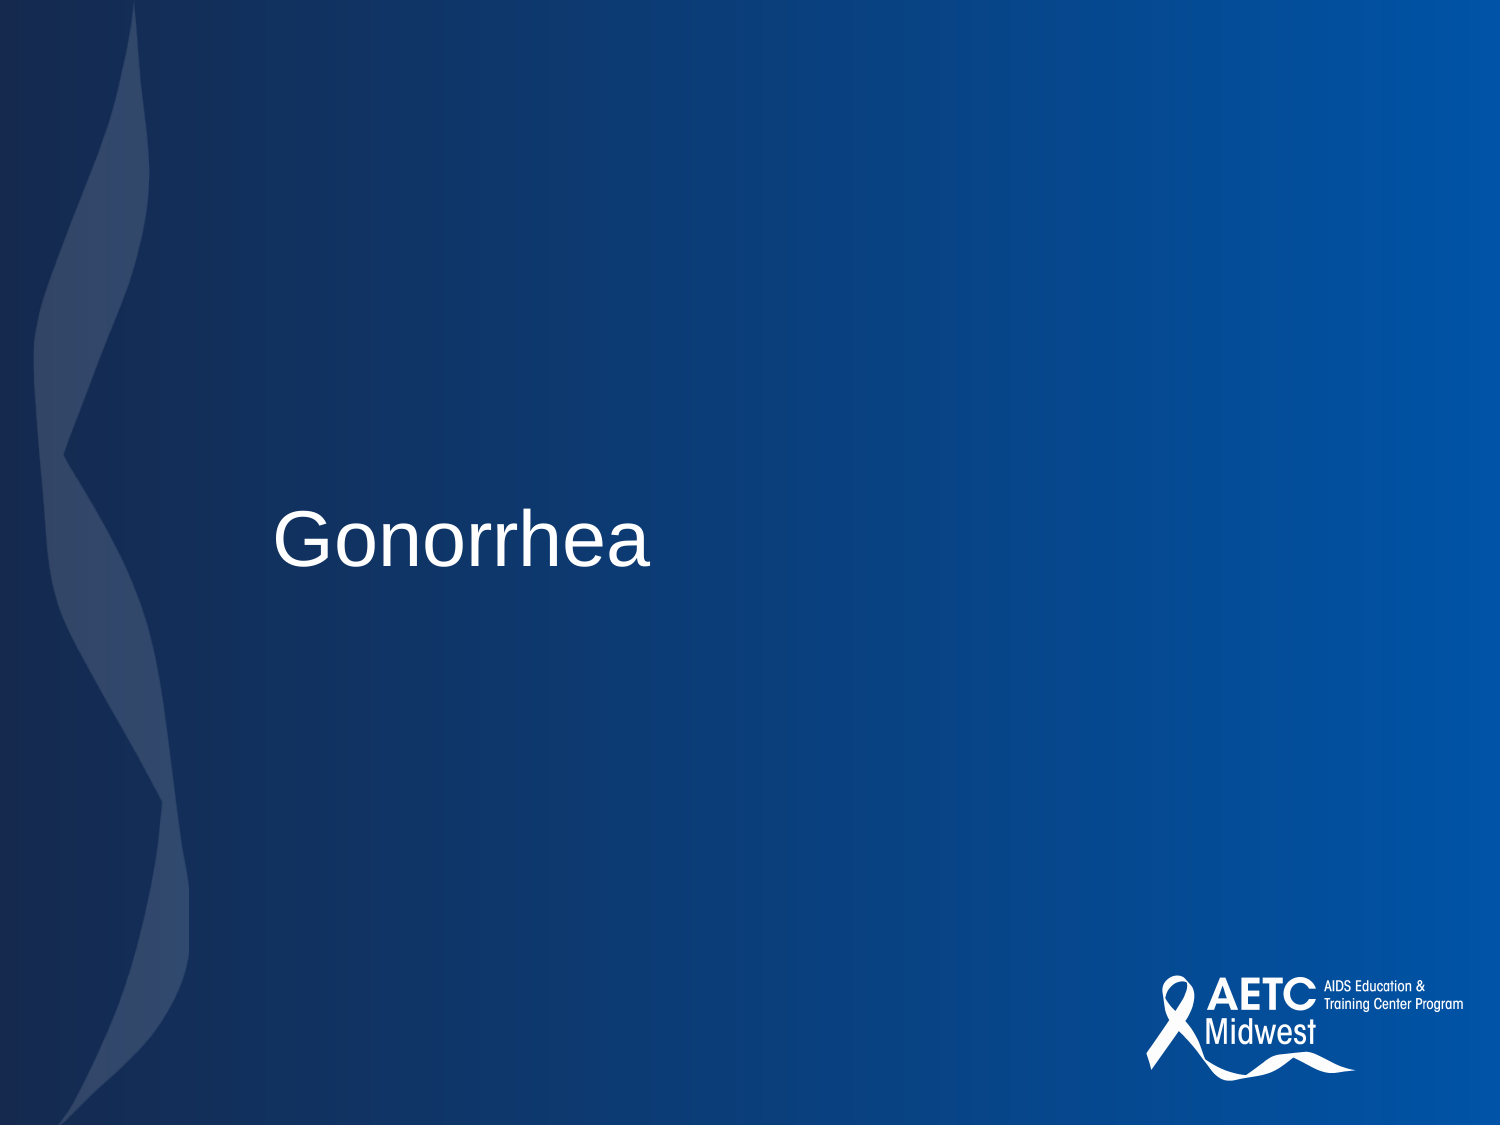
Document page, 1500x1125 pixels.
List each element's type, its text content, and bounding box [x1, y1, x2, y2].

title Gonorrhea [257, 441, 1308, 629]
picture [1145, 974, 1464, 1083]
